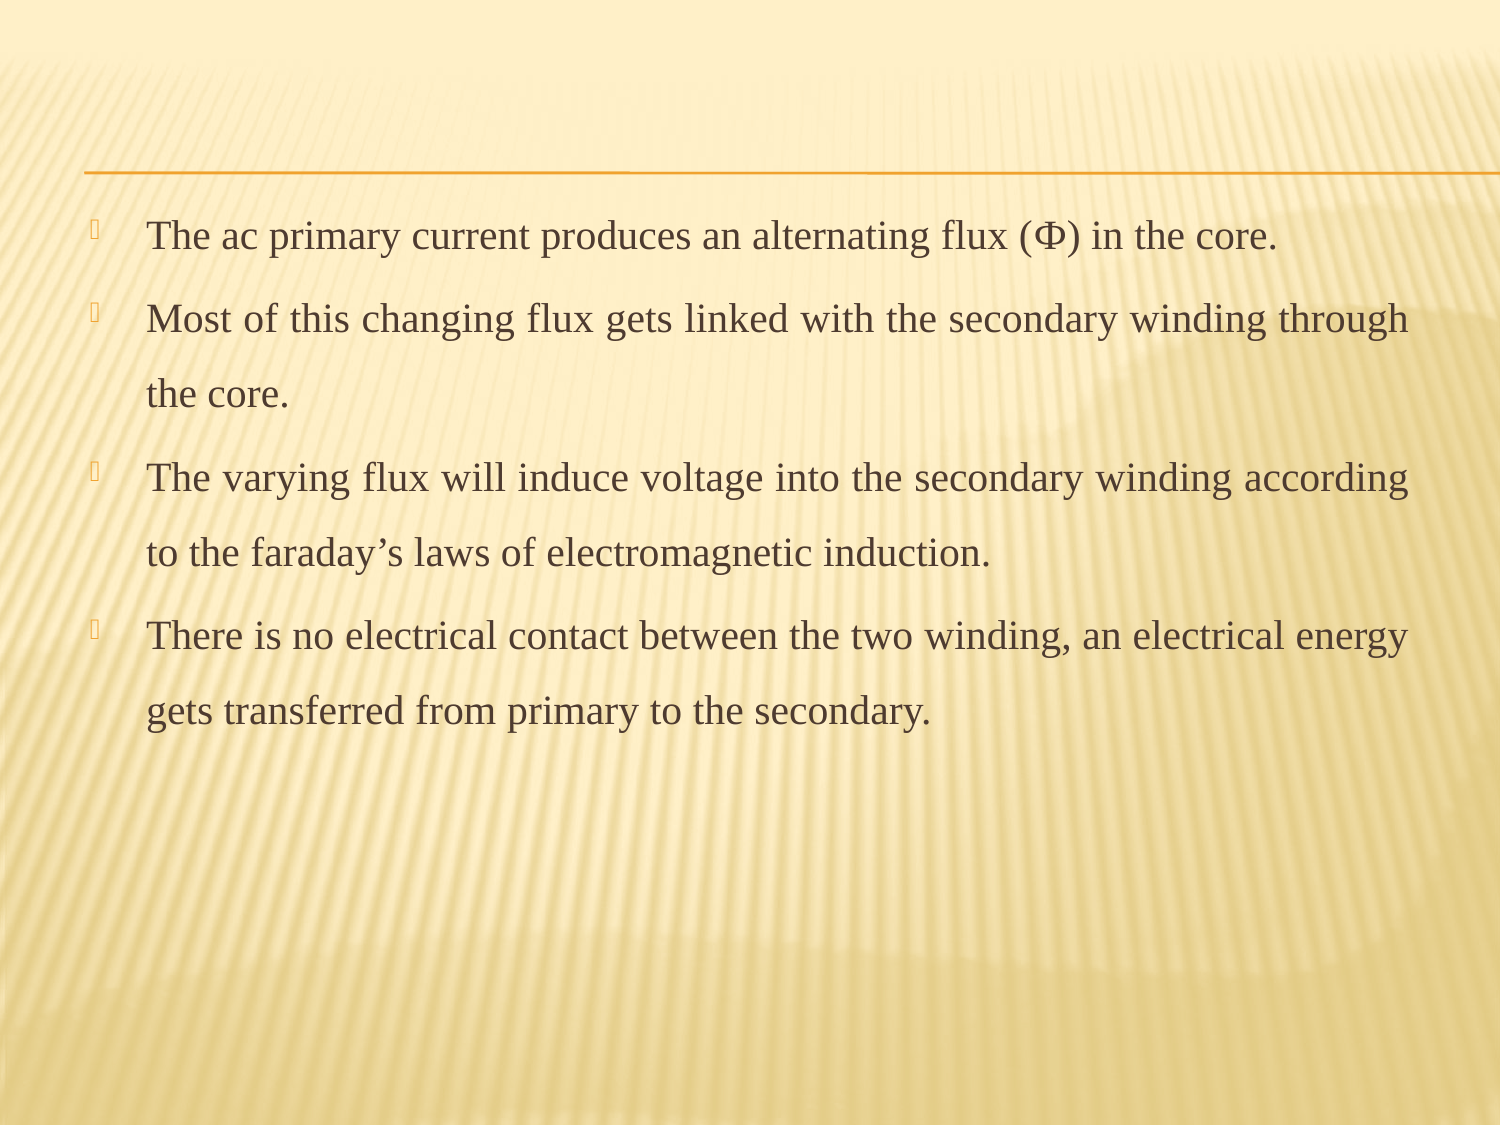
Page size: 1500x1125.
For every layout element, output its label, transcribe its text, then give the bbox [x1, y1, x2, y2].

list The ac primary current produces an alternating flux (Ф) in the core. Most of this changing flux gets linked with the secondary winding through the core. The varying flux will induce voltage into the secondary winding according to the faraday’s laws of electromagnetic induction. There is no electrical contact between the two winding, an electrical energy gets transferred from primary to the secondary. [75, 174, 1425, 1075]
